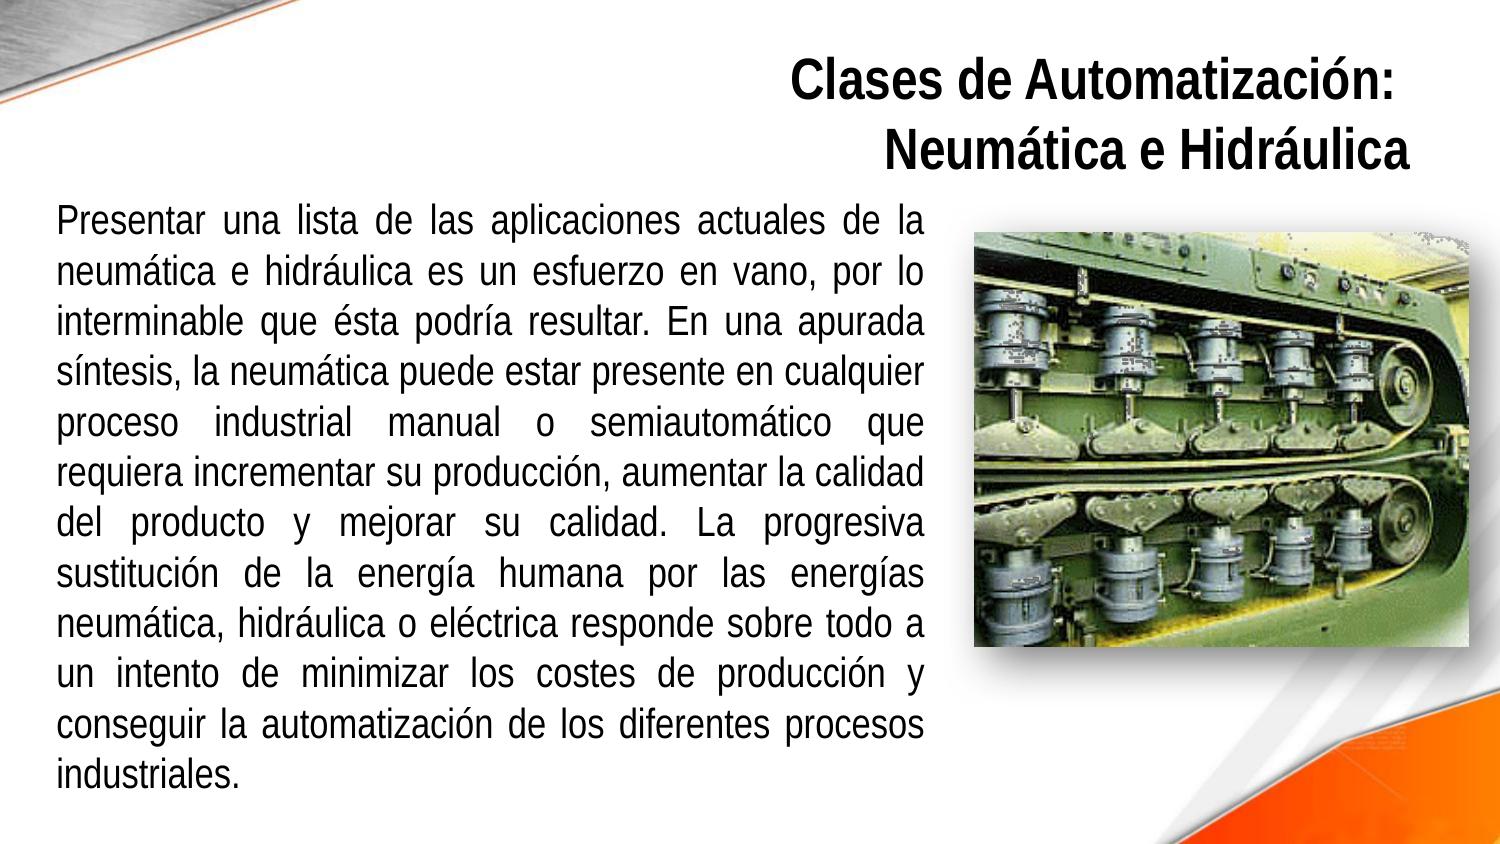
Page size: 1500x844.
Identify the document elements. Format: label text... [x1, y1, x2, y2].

picture [0, 0, 1500, 844]
title Clases de Automatización: Neumática e Hidráulica [75, 33, 1425, 175]
list Presentar una lista de las aplicaciones actuales de la neumática e hidráulica es un esfuerzo en vano, por lo interminable que ésta podría resultar. En una apurada síntesis, la neumática puede estar presente en cualquier proceso industrial manual o semiautomático que requiera incrementar su producción, aumentar la calidad del producto y mejorar su calidad. La progresiva sustitución de la energía humana por las energías neumática, hidráulica o eléctrica responde sobre todo a un intento de minimizar los costes de producción y conseguir la automatización de los diferentes procesos industriales. [41, 185, 941, 812]
